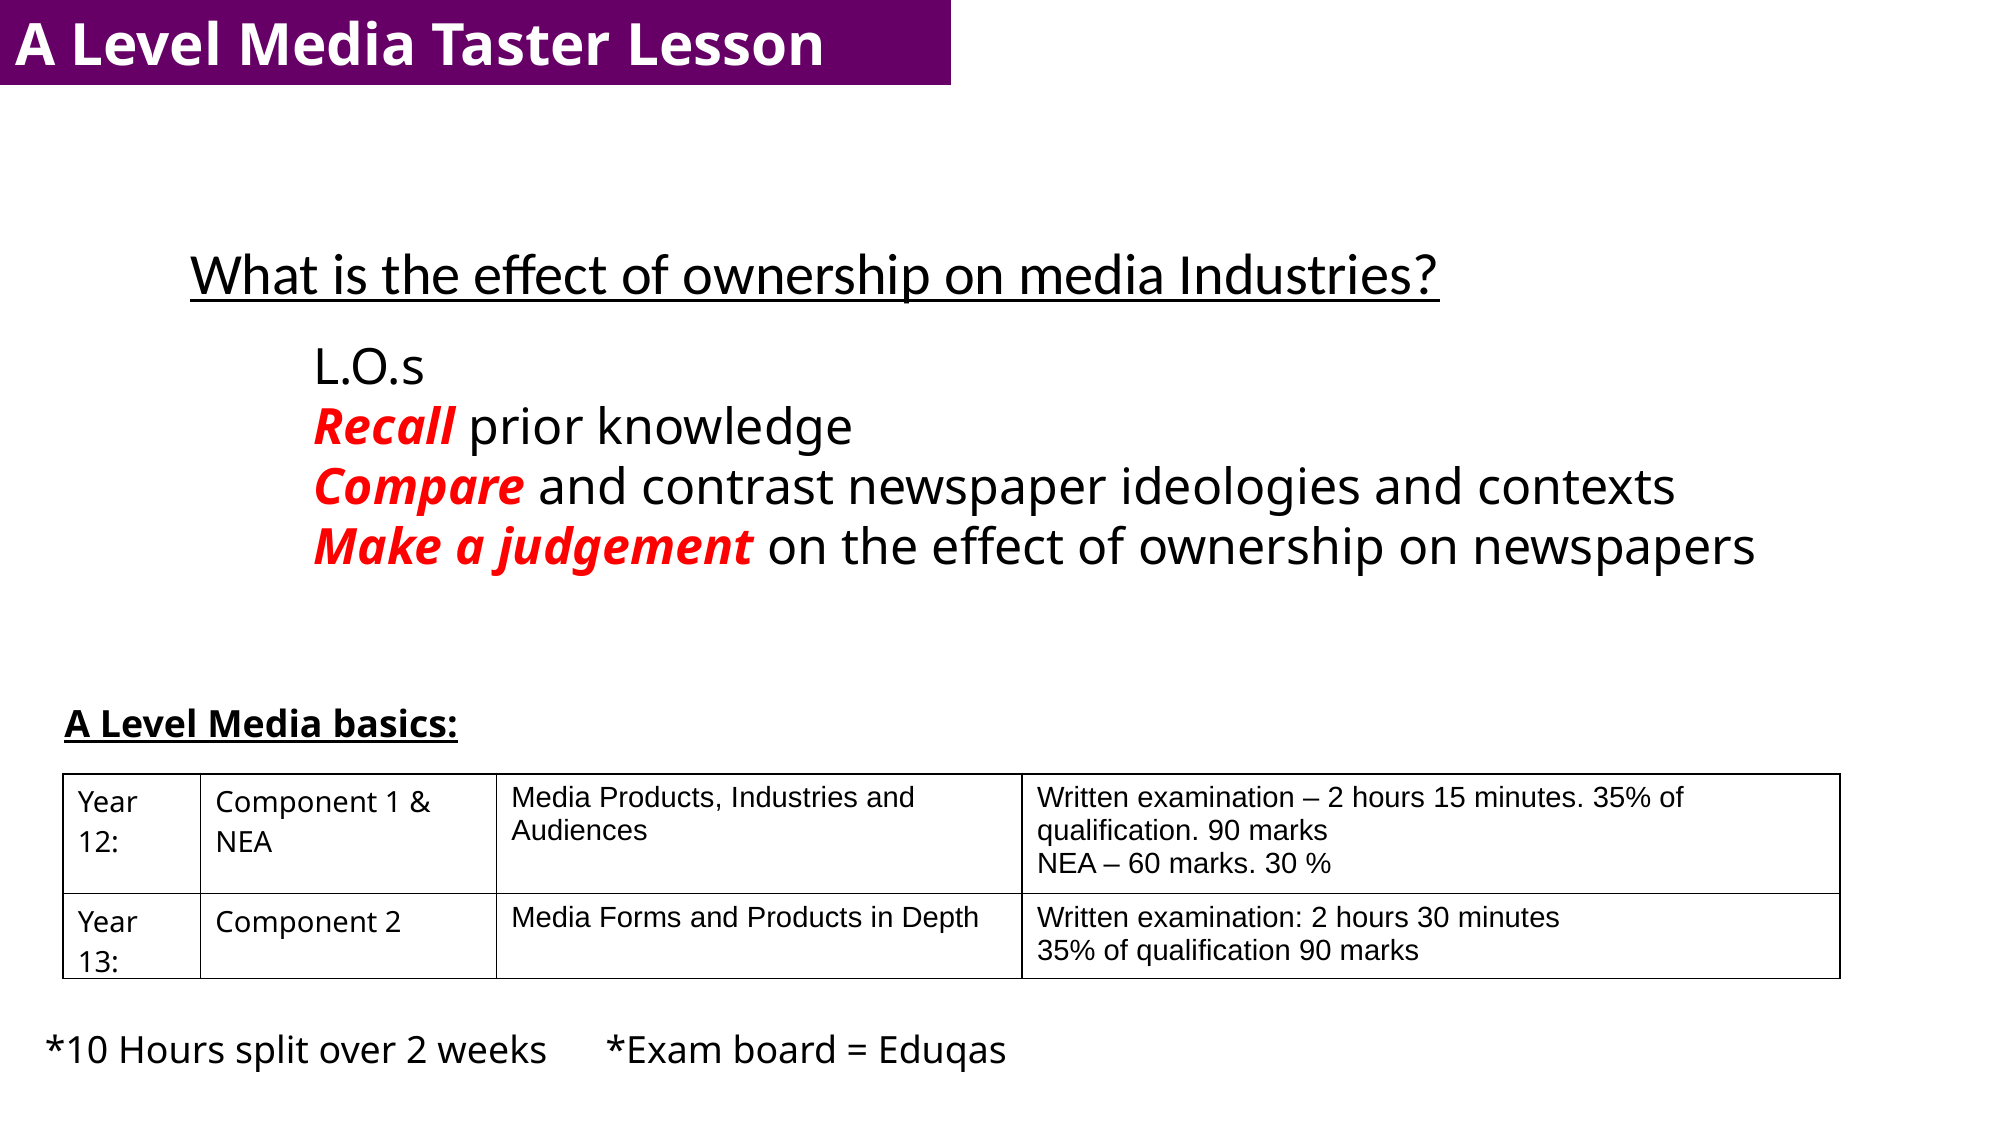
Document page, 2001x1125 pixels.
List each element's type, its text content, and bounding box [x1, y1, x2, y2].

text_box *10 Hours split over 2 weeks *Exam board = Eduqas [29, 1018, 1230, 1079]
table_cell Media Forms and Products in Depth [497, 894, 1021, 978]
text_box What is the effect of ownership on media Industries? [175, 229, 1885, 314]
text_box L.O.s Recall prior knowledge Compare and contrast newspaper ideologies and contexts Make a judgement on the effect of ownership on newspapers [298, 327, 1827, 643]
text_box A Level Media Taster Lesson [0, 0, 951, 85]
table_cell Component 2 [201, 894, 496, 978]
table_header Year 12: [64, 775, 200, 893]
table_cell Year 13: [64, 894, 200, 978]
table_header Written examination – 2 hours 15 minutes. 35% of qualification. 90 marks NEA – 60 marks. 30 % [1023, 775, 1839, 893]
table_header Media Products, Industries and Audiences [497, 775, 1021, 893]
text_box A Level Media basics: [49, 692, 1300, 752]
table_header Component 1 & NEA [201, 775, 496, 893]
table_cell Written examination: 2 hours 30 minutes 35% of qualification 90 marks [1023, 894, 1839, 978]
